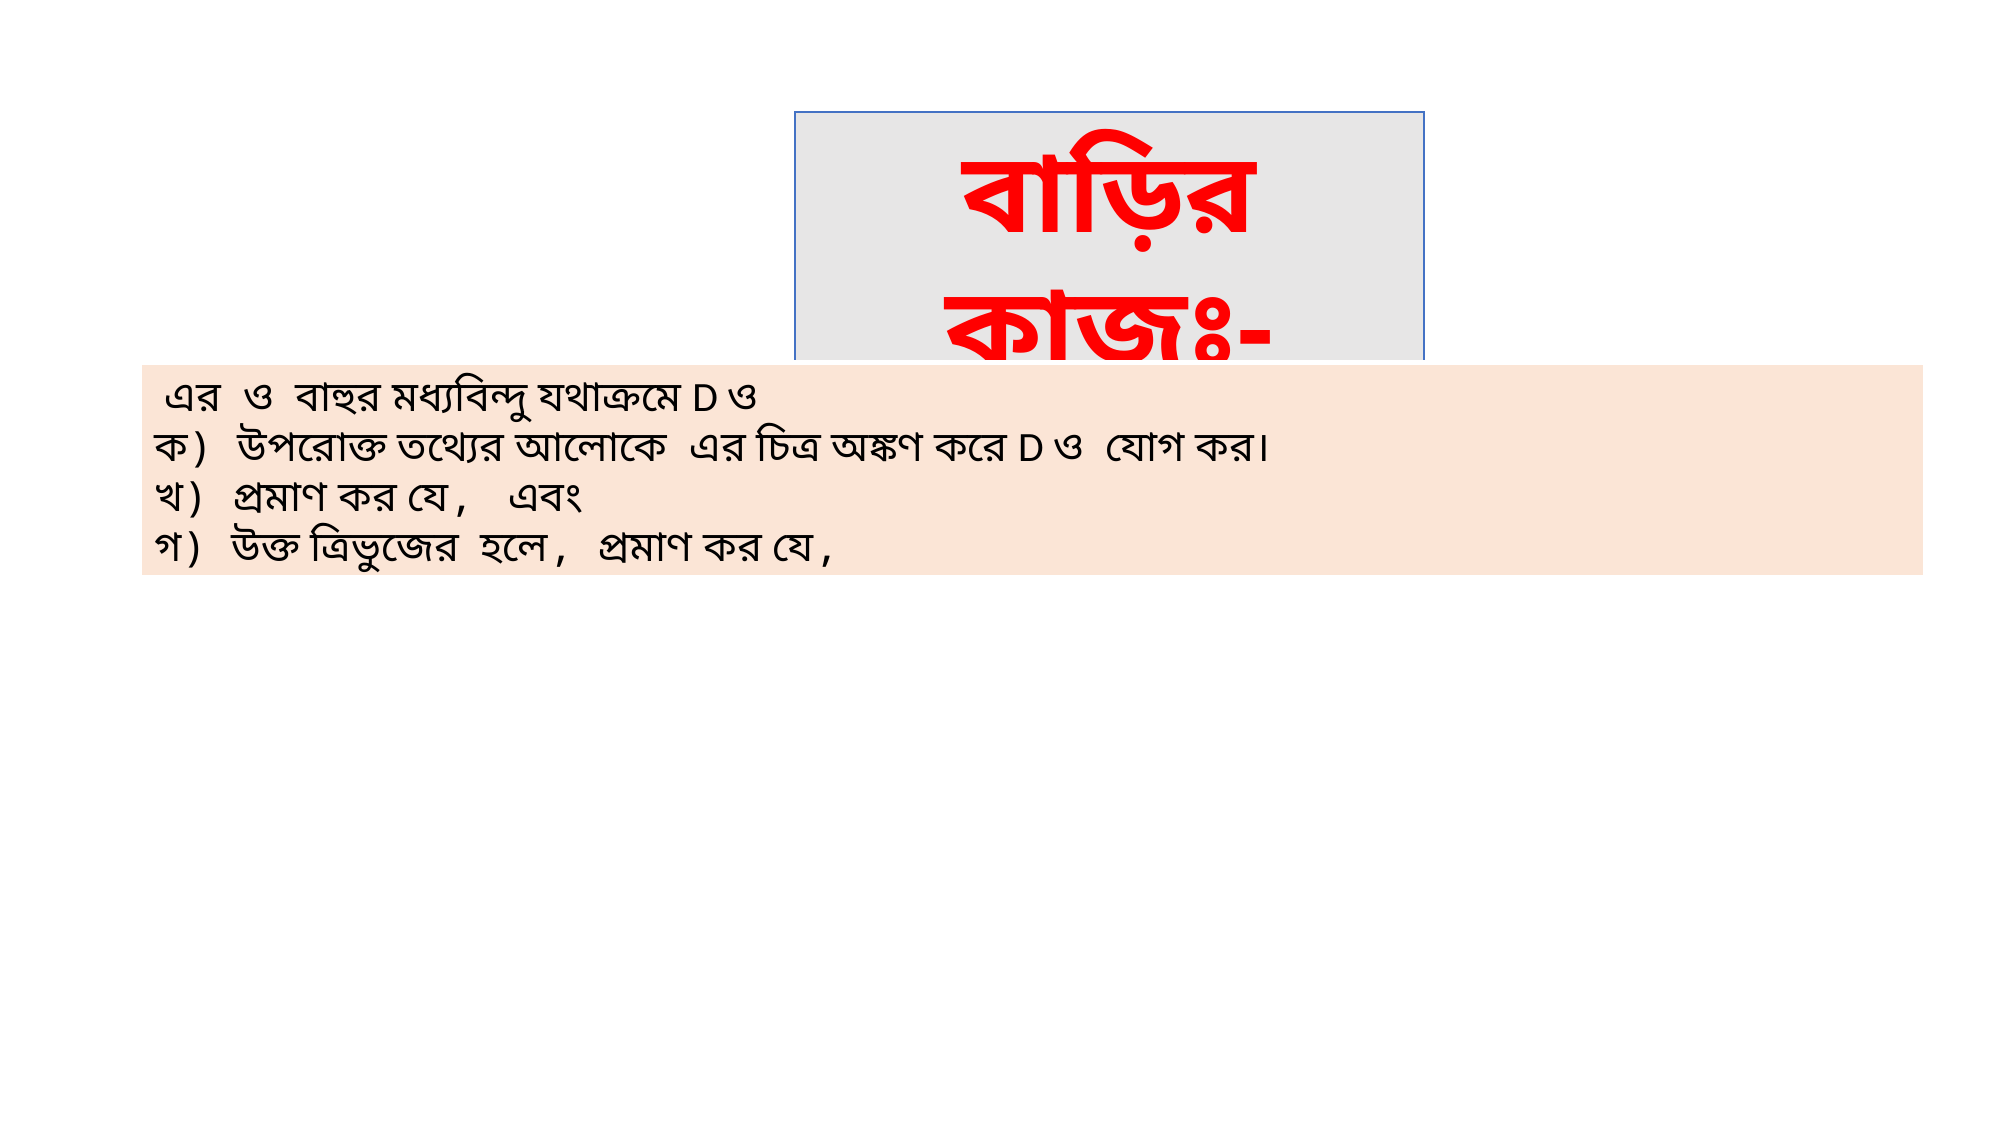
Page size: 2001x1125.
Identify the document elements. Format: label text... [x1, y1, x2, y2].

text_box বাড়ির কাজঃ- [794, 111, 1425, 360]
